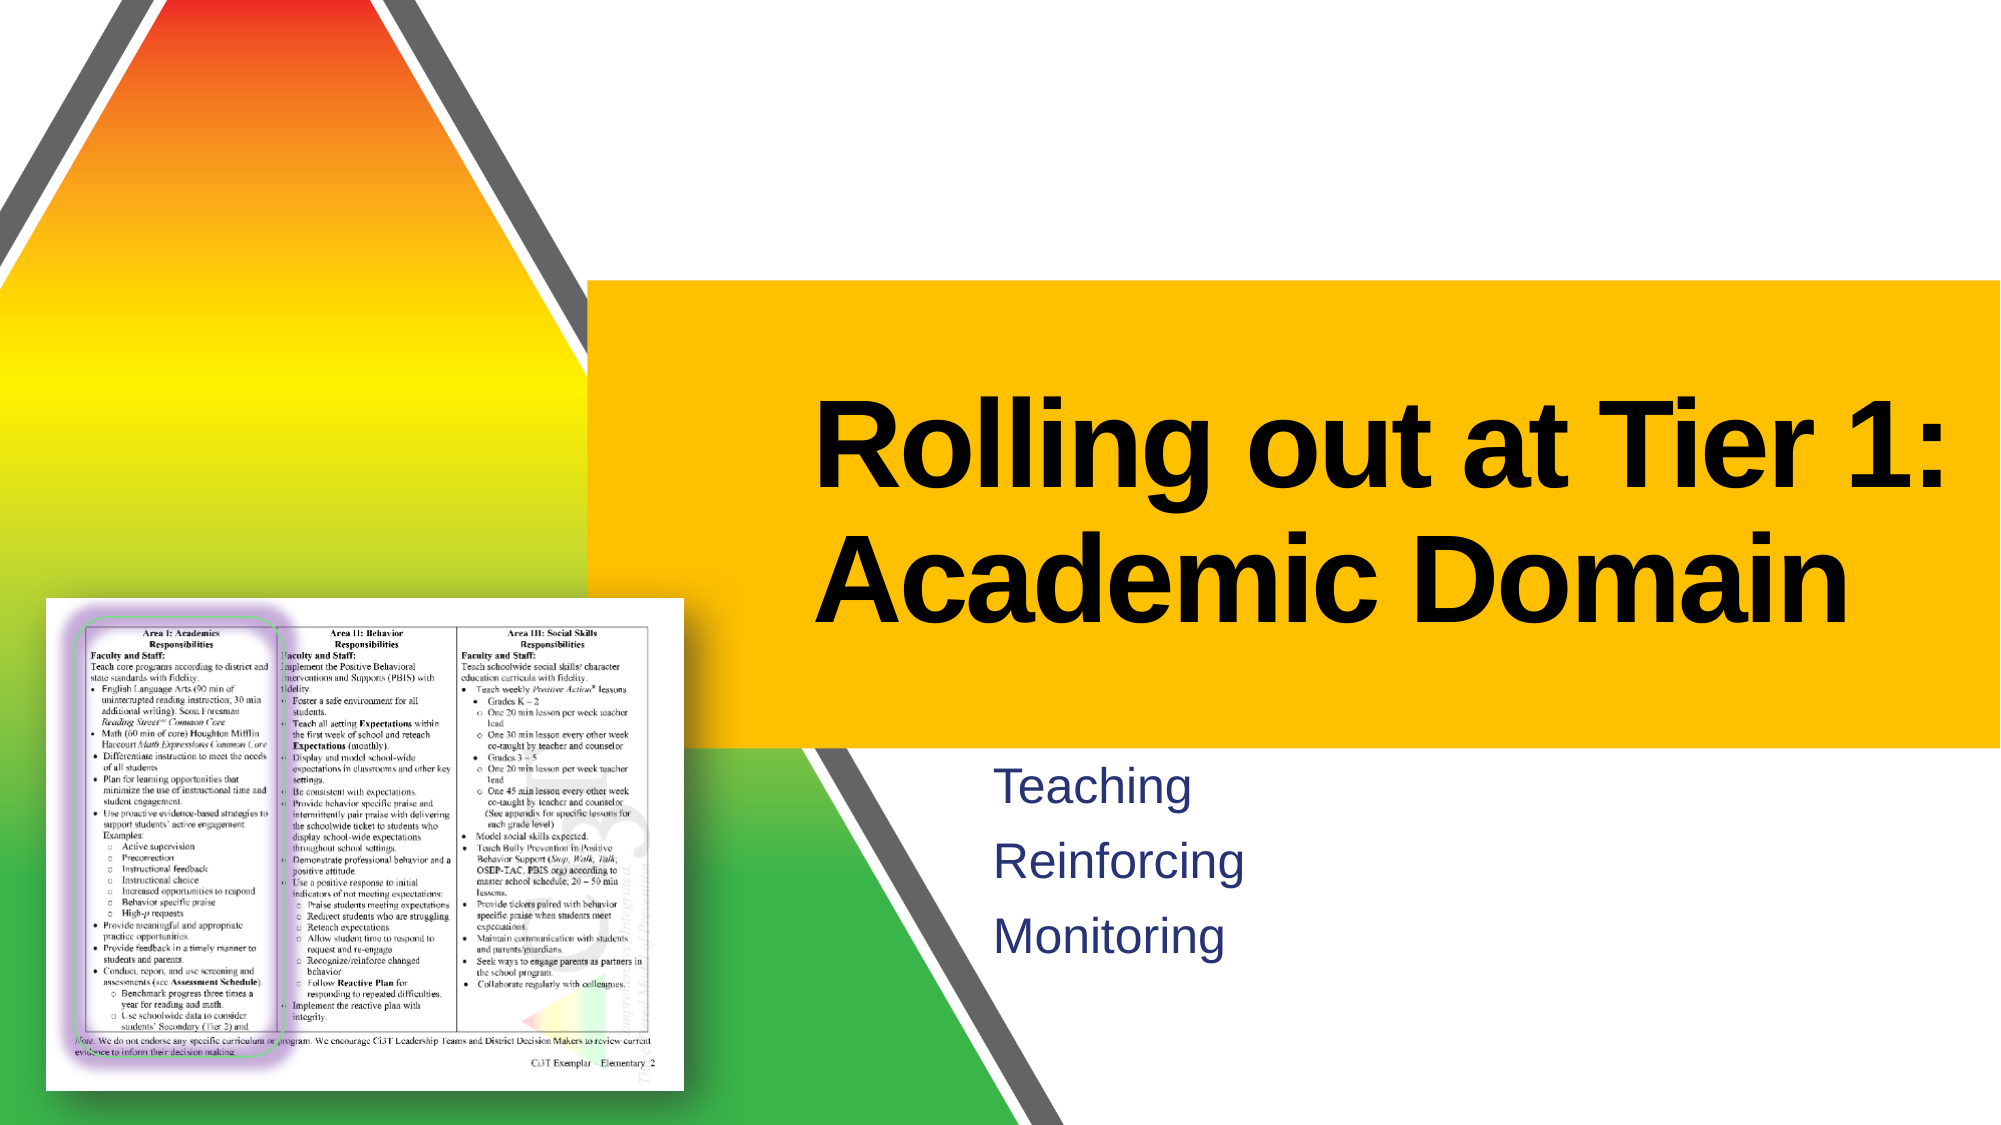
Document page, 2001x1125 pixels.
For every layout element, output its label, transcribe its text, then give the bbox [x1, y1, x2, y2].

title Rolling out at Tier 1: Academic Domain [587, 280, 2000, 749]
list Teaching Reinforcing Monitoring [977, 753, 2000, 1000]
picture [0, 0, 1107, 1125]
